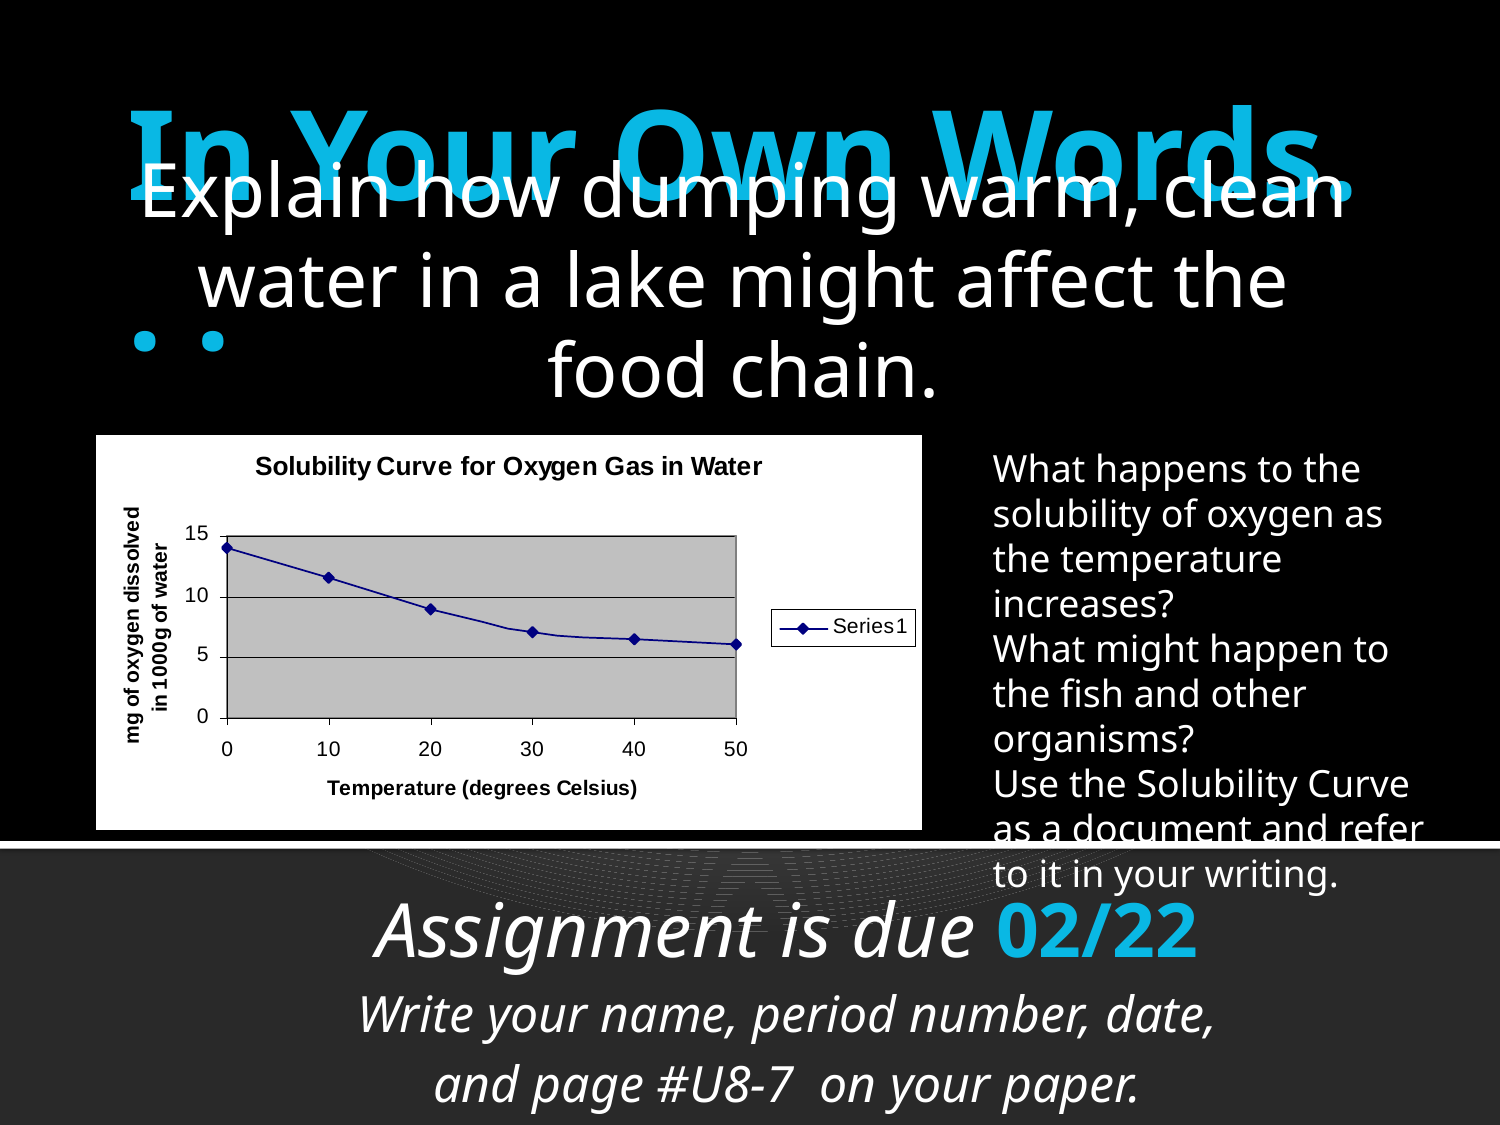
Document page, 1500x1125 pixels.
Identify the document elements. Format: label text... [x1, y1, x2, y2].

title In Your Own Words. . . [112, 75, 1388, 224]
subtitle Explain how dumping warm, clean water in a lake might affect the food chain. [87, 224, 1388, 413]
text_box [86, 424, 932, 838]
text_box Assignment is due 02/22 Write your name, period number, date, and page #U8-7 on your paper. [200, 875, 1375, 975]
text_box What happens to the solubility of oxygen as the temperature increases? What might happen to the fish and other organisms? Use the Solubility Curve as a document and refer to it in your writing. [978, 437, 1450, 903]
